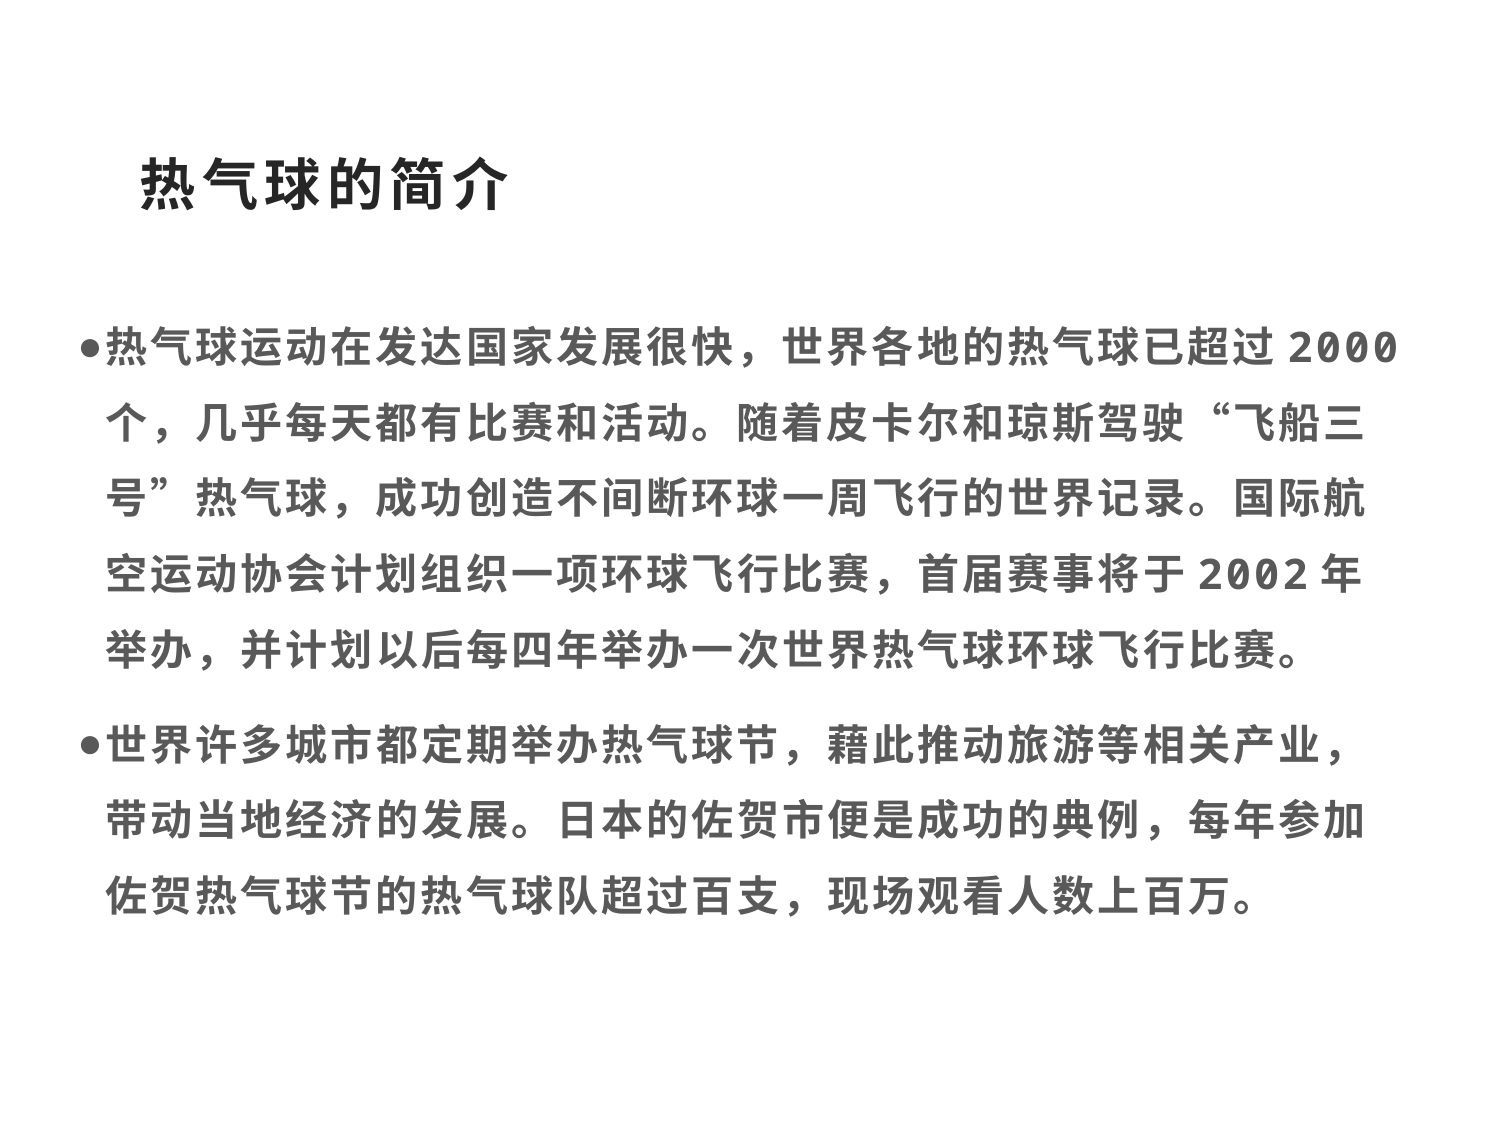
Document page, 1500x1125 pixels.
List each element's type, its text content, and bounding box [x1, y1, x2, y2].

title 热气球的简介 [125, 112, 800, 255]
list 热气球运动在发达国家发展很快，世界各地的热气球已超过2000个，几乎每天都有比赛和活动。随着皮卡尔和琼斯驾驶“飞船三号”热气球，成功创造不间断环球一周飞行的世界记录。国际航空运动协会计划组织一项环球飞行比赛，首届赛事将于2002年举办，并计划以后每四年举办一次世界热气球环球飞行比赛。 世界许多城市都定期举办热气球节，藉此推动旅游等相关产业，带动当地经济的发展。日本的佐贺市便是成功的典例，每年参加佐贺热气球节的热气球队超过百支，现场观看人数上百万。 [62, 287, 1425, 963]
